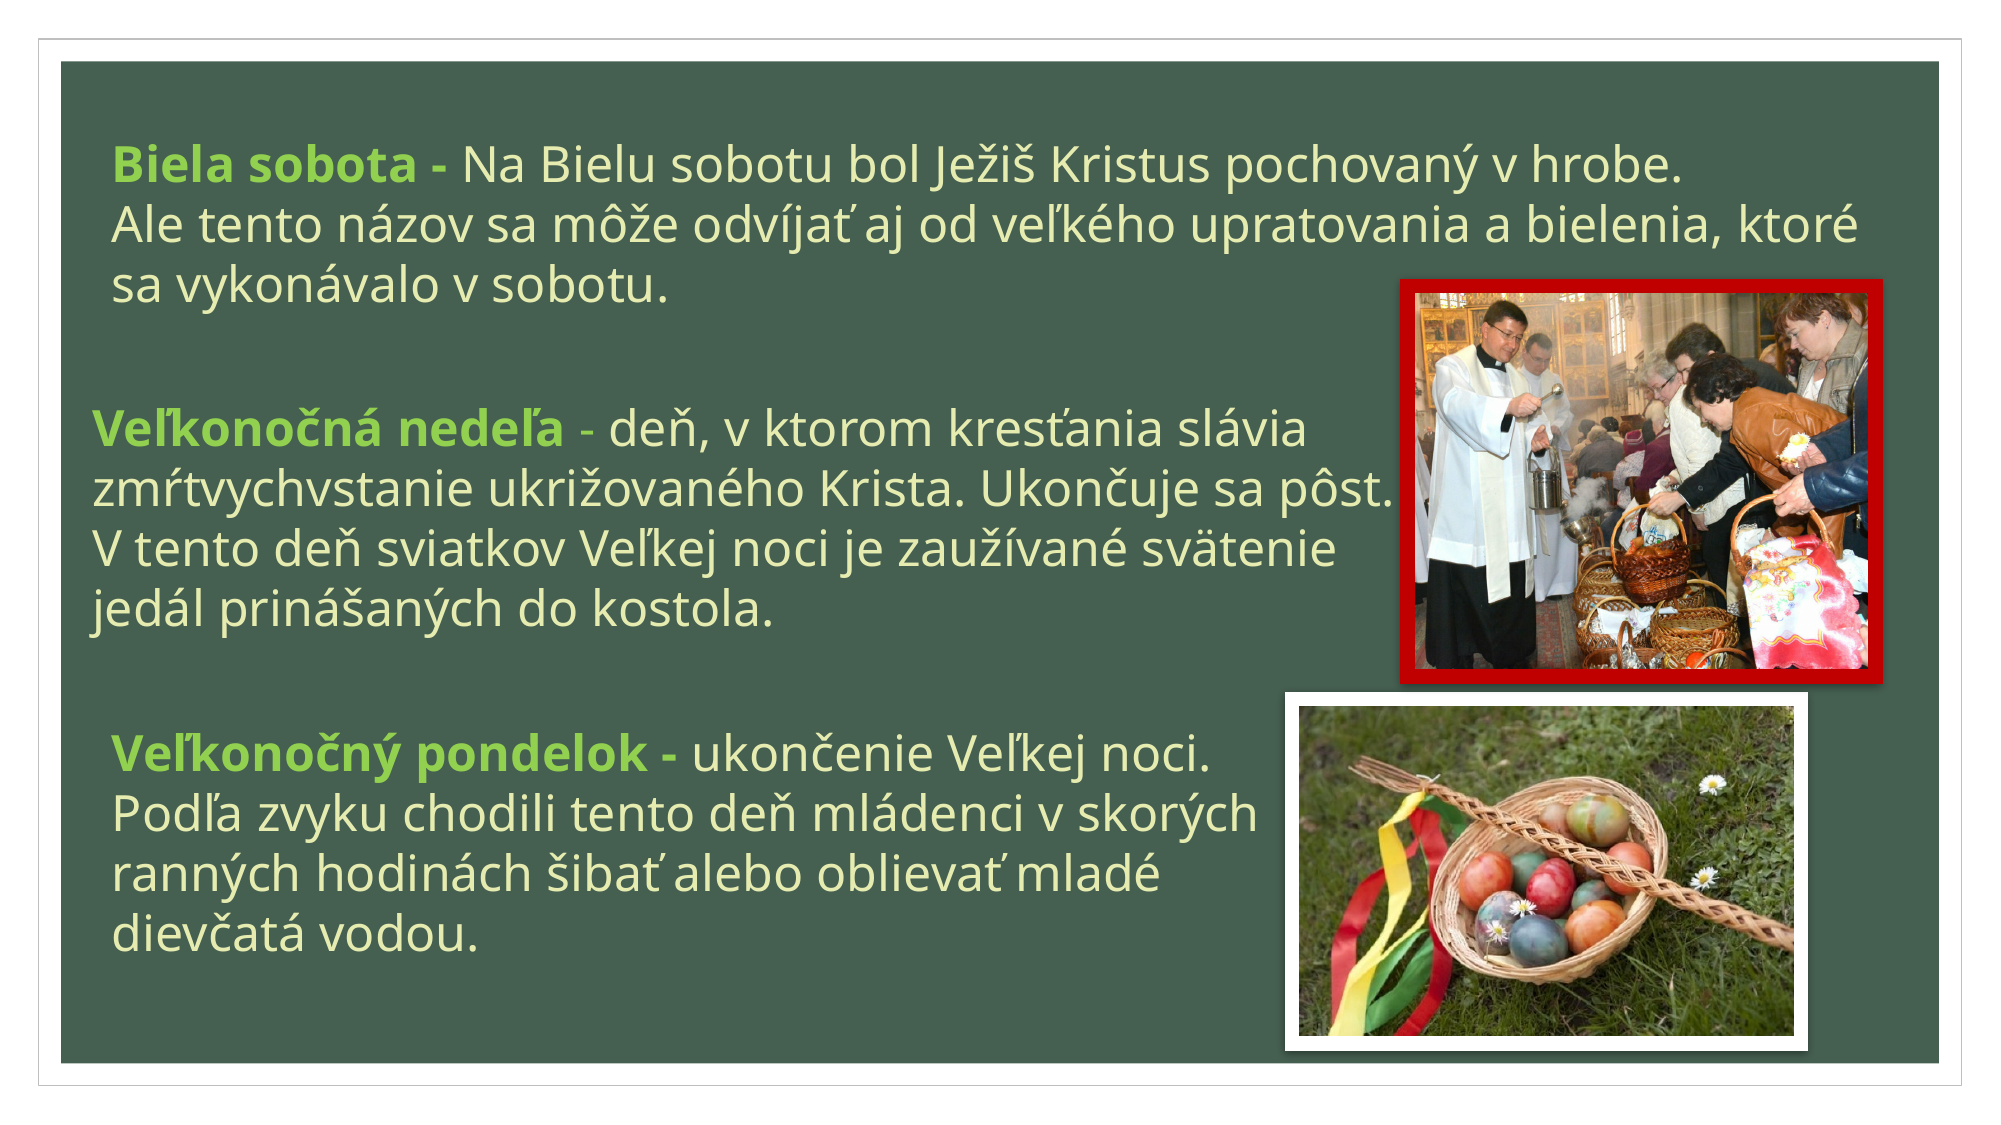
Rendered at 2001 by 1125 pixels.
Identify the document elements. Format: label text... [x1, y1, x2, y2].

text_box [97, 706, 1794, 1037]
text_box Biela sobota - Na Bielu sobotu bol Ježiš Kristus pochovaný v hrobe. Ale tento názov sa môže odvíjať aj od veľkého upratovania a bielenia, ktoré sa vykonávalo v sobotu. [97, 124, 1900, 320]
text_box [77, 293, 1869, 669]
